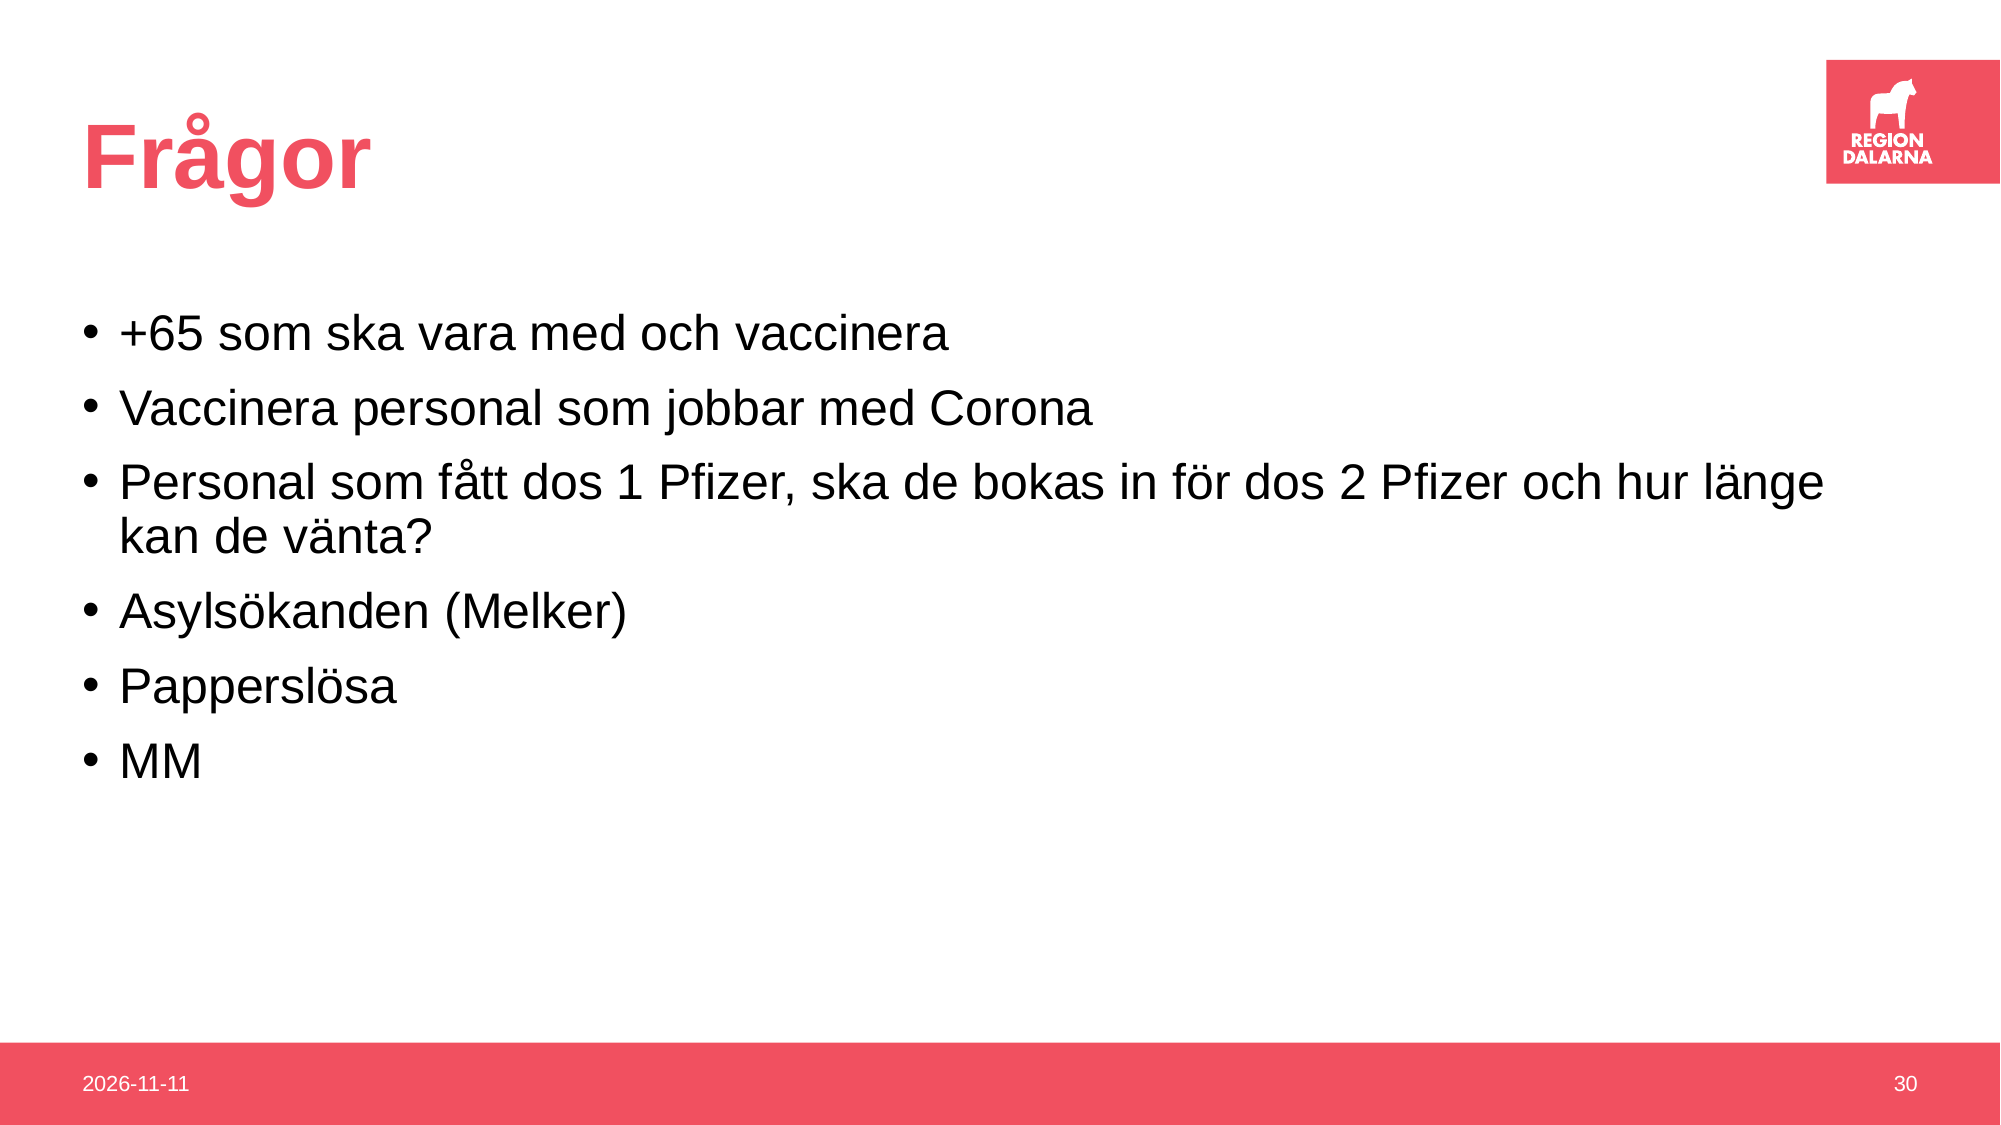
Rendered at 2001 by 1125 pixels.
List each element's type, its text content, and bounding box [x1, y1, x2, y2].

title Frågor [67, 59, 1810, 259]
list +65 som ska vara med och vaccinera Vaccinera personal som jobbar med Corona Personal som fått dos 1 Pfizer, ska de bokas in för dos 2 Pfizer och hur länge kan de vänta? Asylsökanden (Melker) Papperslösa MM [67, 299, 1933, 1014]
footer [587, 1042, 1413, 1124]
slide_number 30 [1482, 1042, 1933, 1124]
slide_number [67, 1042, 518, 1124]
